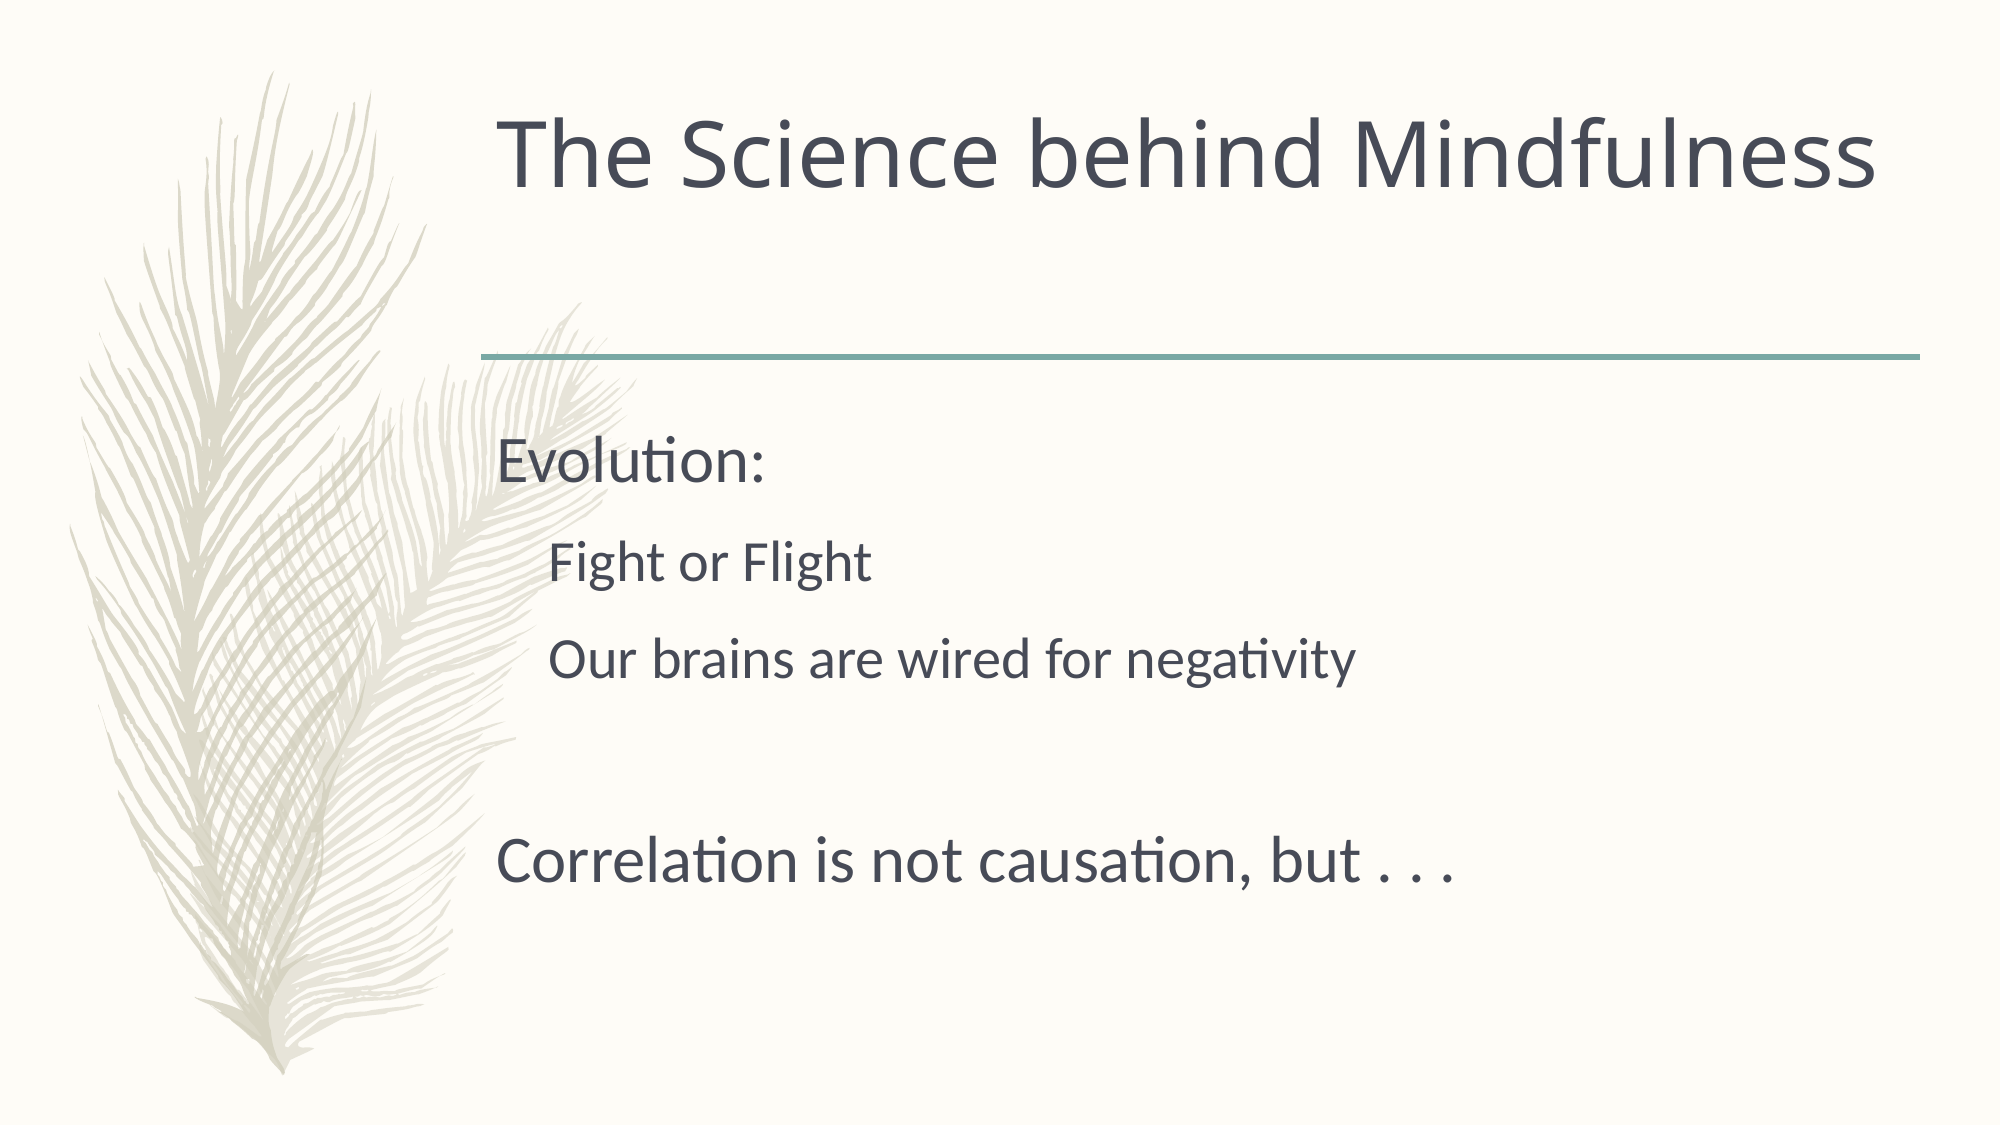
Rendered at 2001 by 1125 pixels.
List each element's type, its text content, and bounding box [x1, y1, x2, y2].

list Evolution: Fight or Flight Our brains are wired for negativity Correlation is not causation, but . . . [481, 399, 1920, 999]
title The Science behind Mindfulness [481, 93, 1920, 350]
